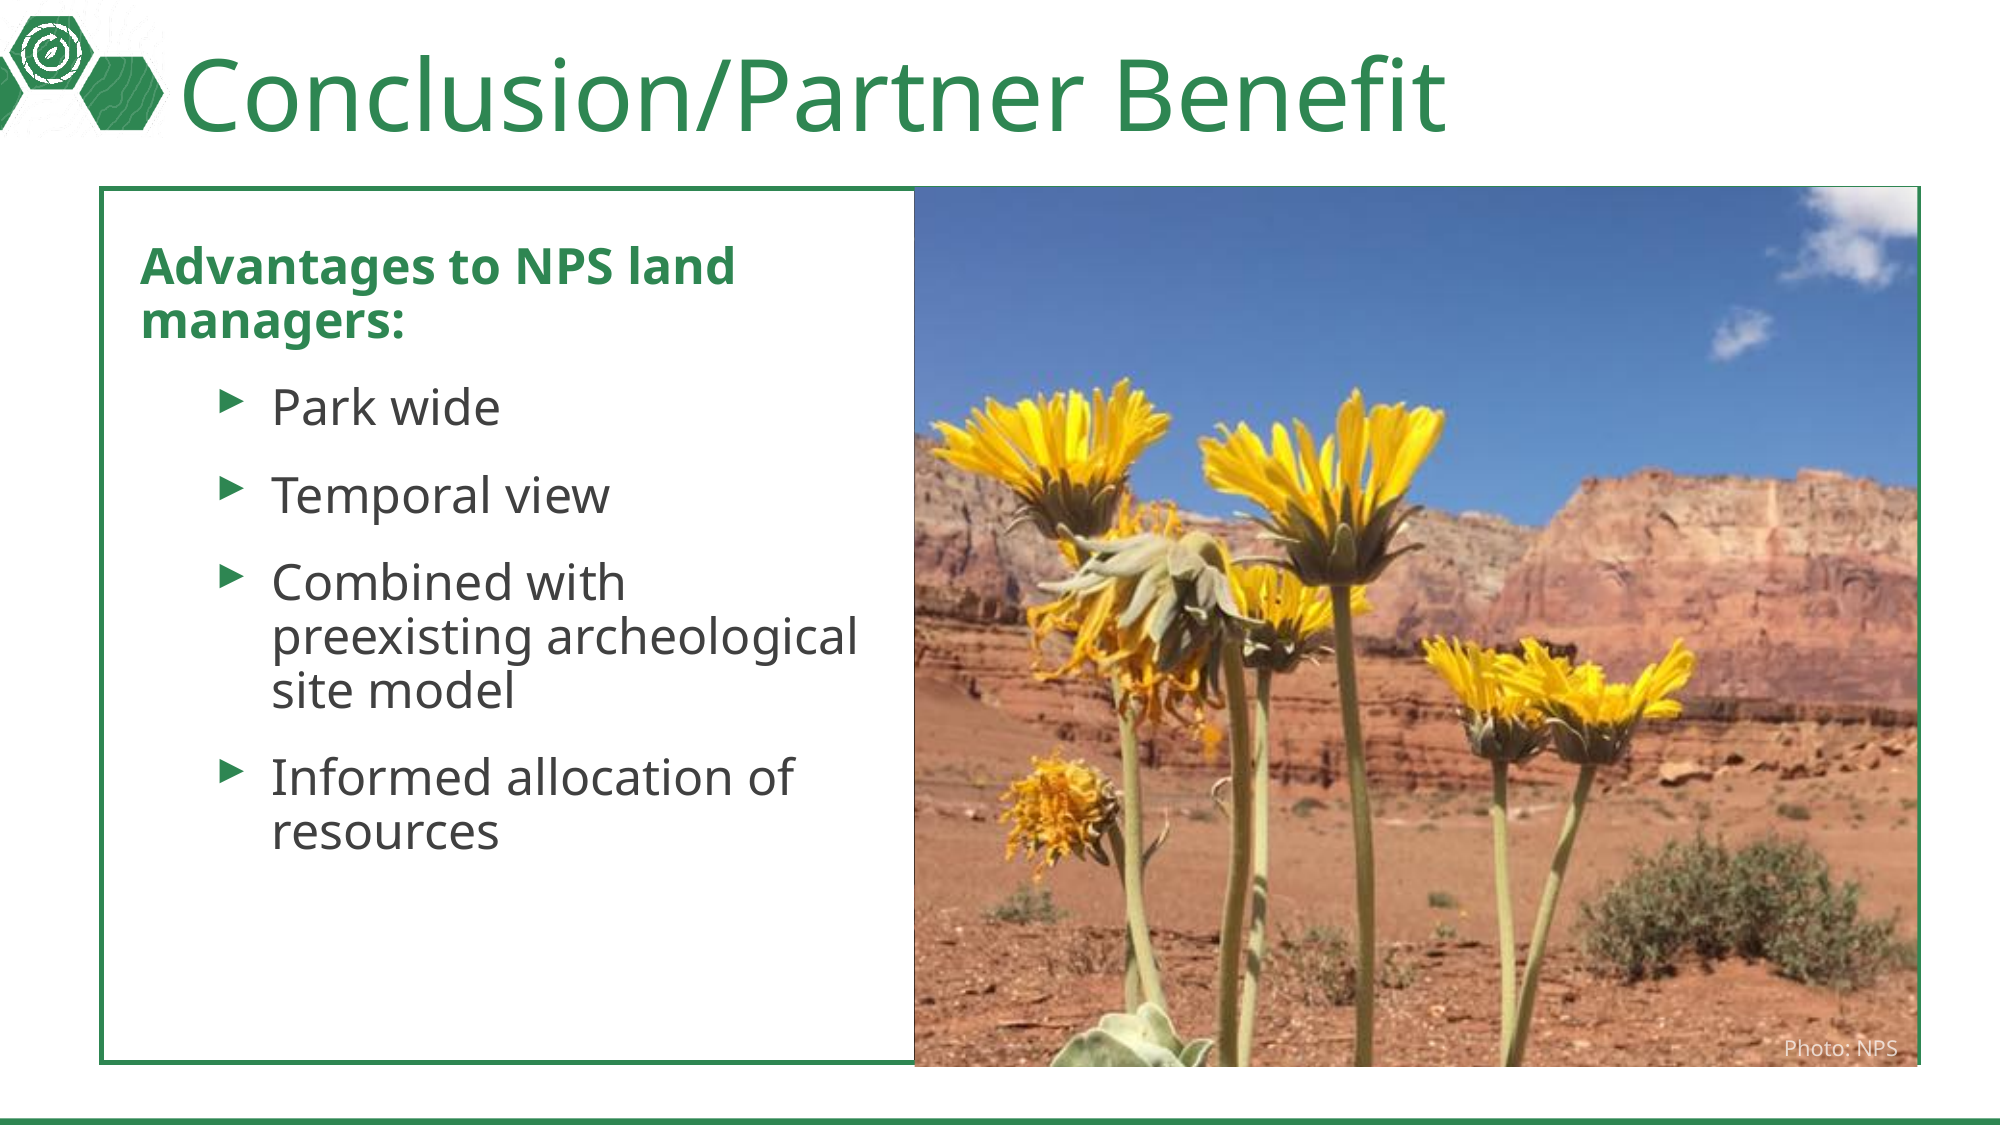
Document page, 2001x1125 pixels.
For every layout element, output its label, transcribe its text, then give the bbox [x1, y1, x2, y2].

title Conclusion/Partner Benefit [164, 59, 1843, 139]
text_box [101, 188, 914, 1063]
picture [0, 0, 1919, 1118]
